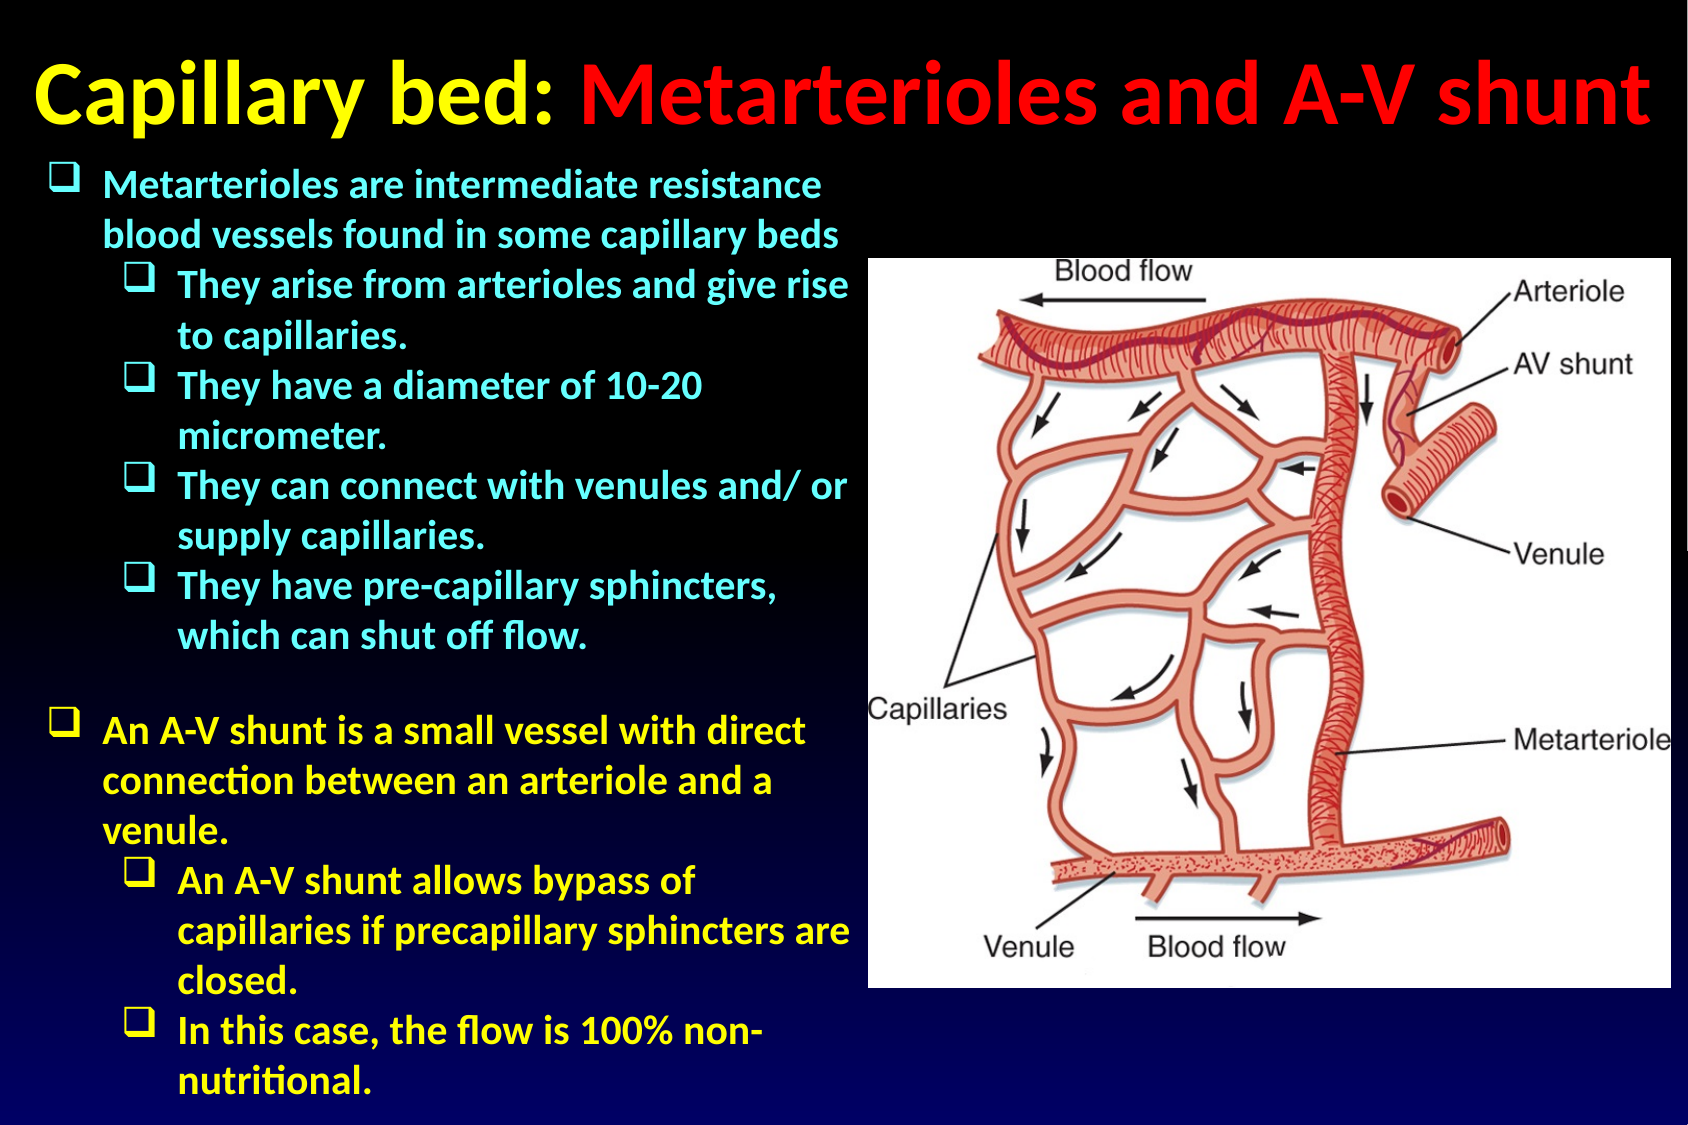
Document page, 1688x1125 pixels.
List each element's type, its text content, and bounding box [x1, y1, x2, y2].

text_box Metarterioles are intermediate resistance blood vessels found in some capillary beds They arise from arterioles and give rise to capillaries. They have a diameter of 10-20 micrometer. They can connect with venules and/ or supply capillaries. They have pre-capillary sphincters, which can shut off flow. An A-V shunt is a small vessel with direct connection between an arteriole and a venule. An A-V shunt allows bypass of capillaries if precapillary sphincters are closed. In this case, the flow is 100% non-nutritional. [31, 149, 869, 1050]
picture [868, 258, 1671, 988]
text_box Capillary bed: Metarterioles and A-V shunt [0, 12, 1688, 163]
